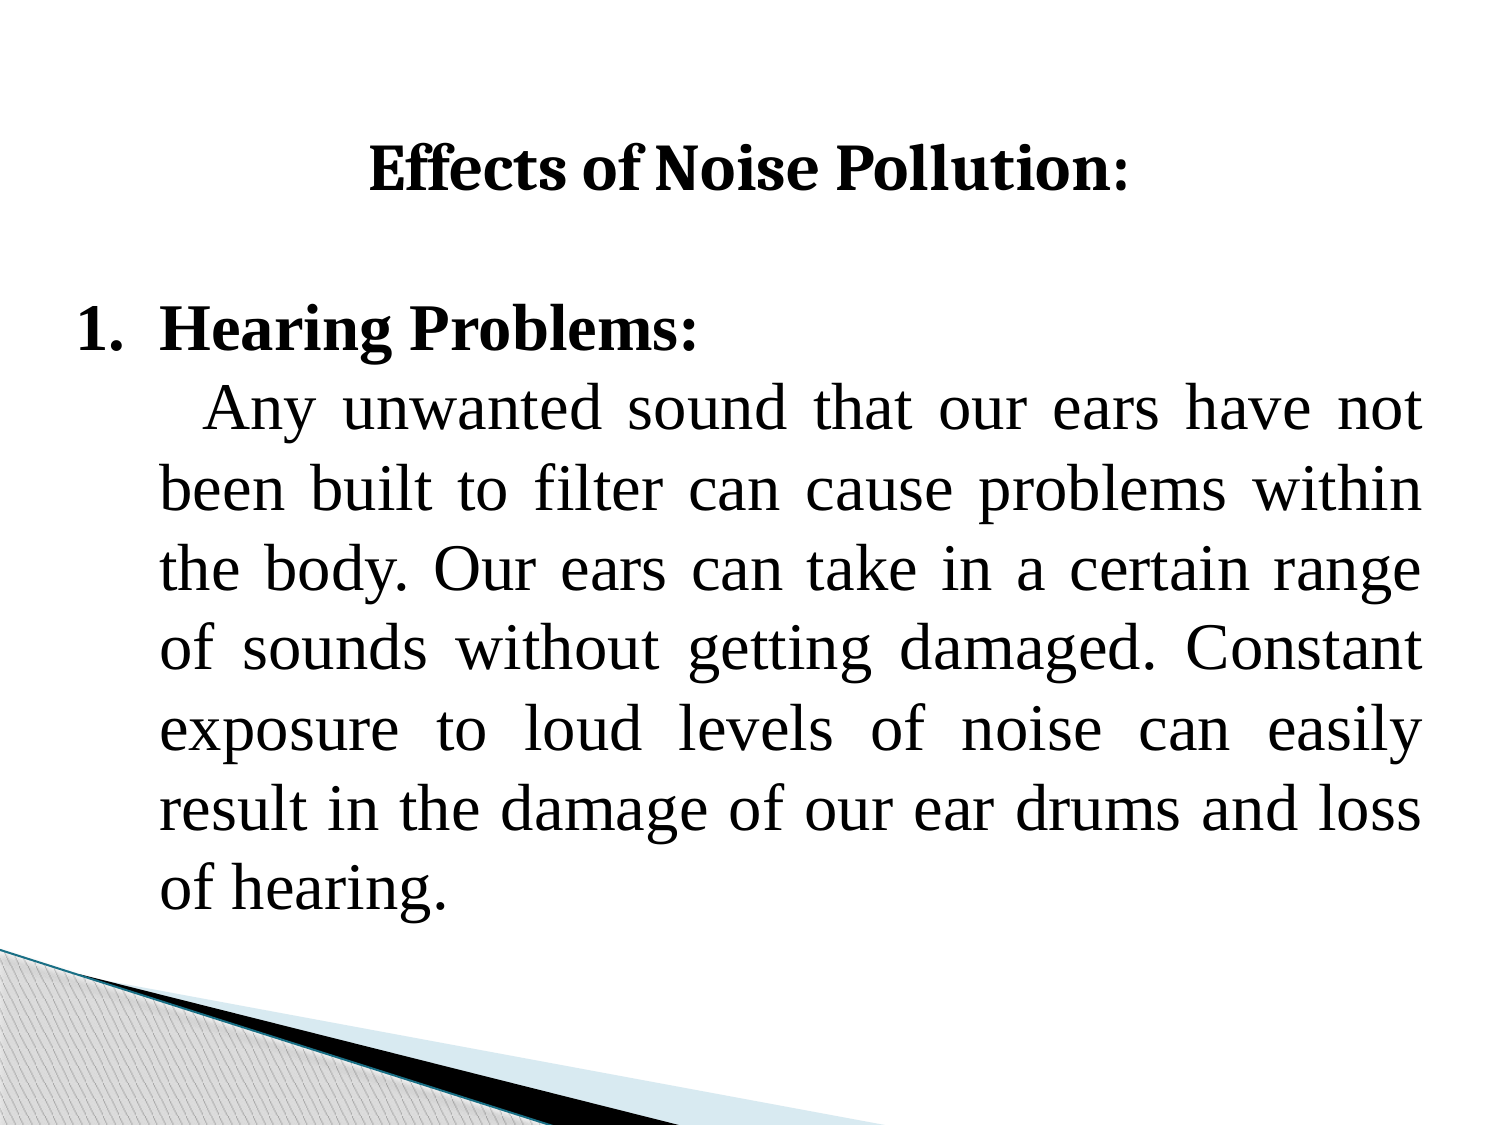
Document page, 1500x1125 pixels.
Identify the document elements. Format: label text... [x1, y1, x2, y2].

text_box Effects of Noise Pollution: Hearing Problems: Any unwanted sound that our ears have not been built to filter can cause problems within the body. Our ears can take in a certain range of sounds without getting damaged. Constant exposure to loud levels of noise can easily result in the damage of our ear drums and loss of hearing. [74, 81, 1425, 952]
